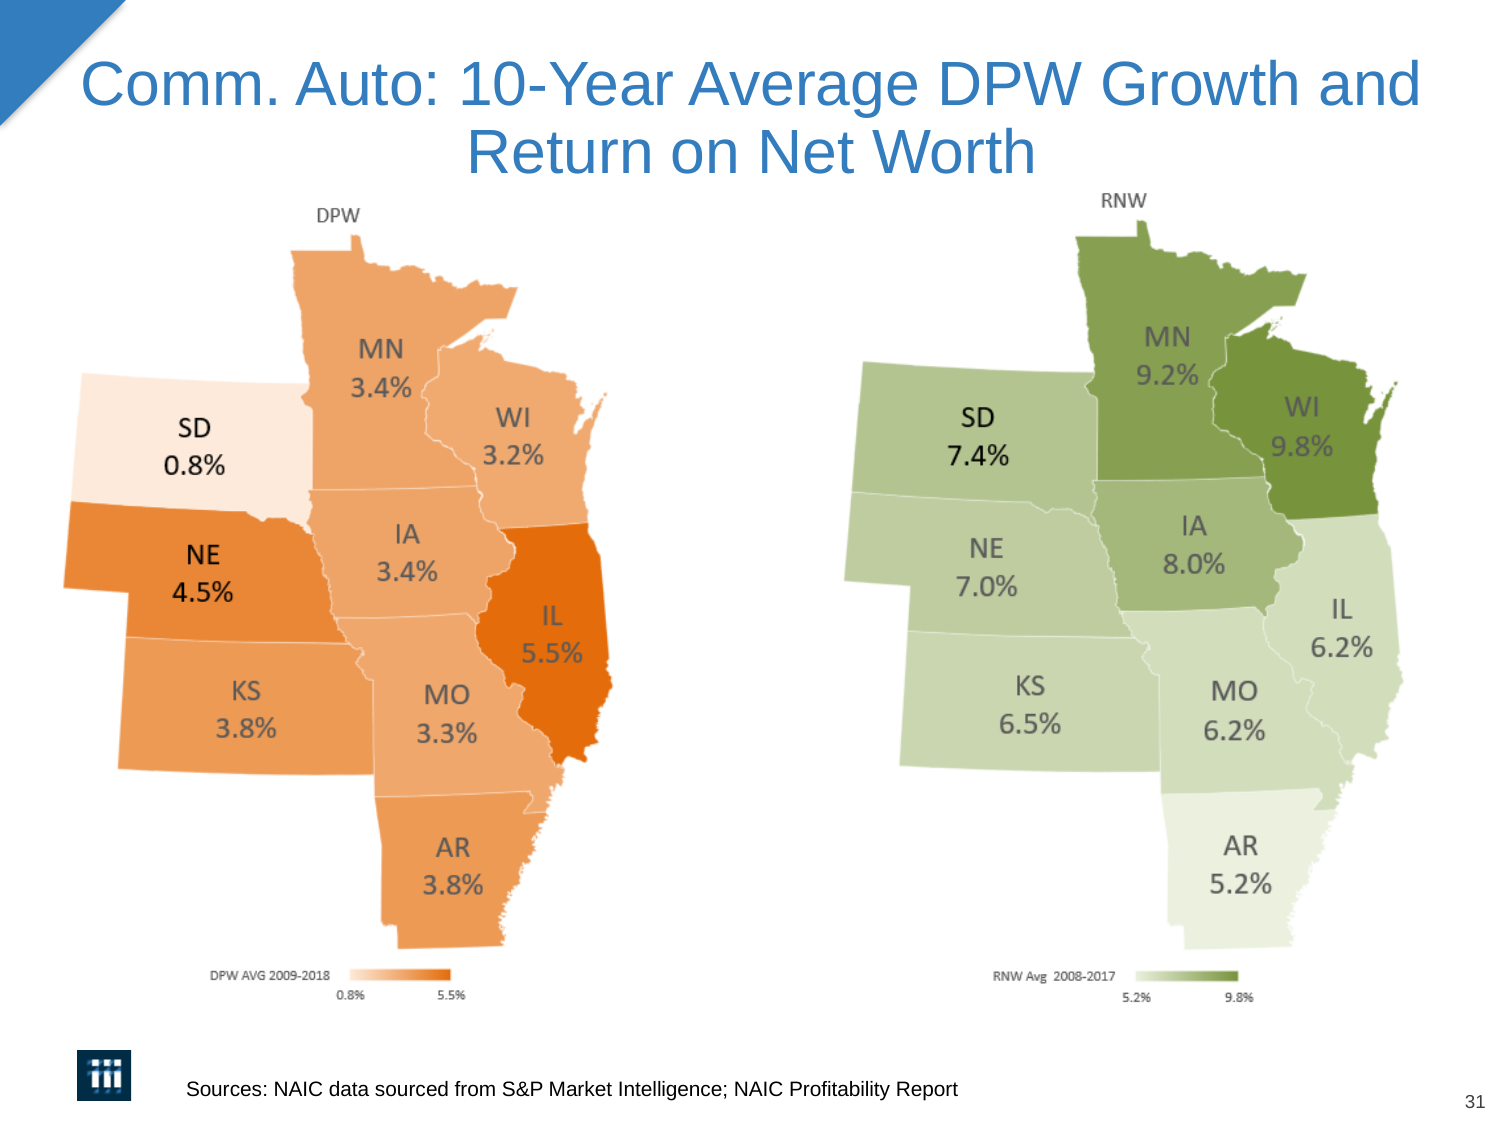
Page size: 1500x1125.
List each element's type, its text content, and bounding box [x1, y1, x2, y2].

picture [751, 188, 1466, 1014]
list Sources: NAIC data sourced from S&P Market Intelligence; NAIC Profitability Report [186, 1032, 1446, 1101]
title Comm. Auto: 10-Year Average DPW Growth and Return on Net Worth [58, 38, 1446, 195]
picture [39, 193, 654, 1020]
